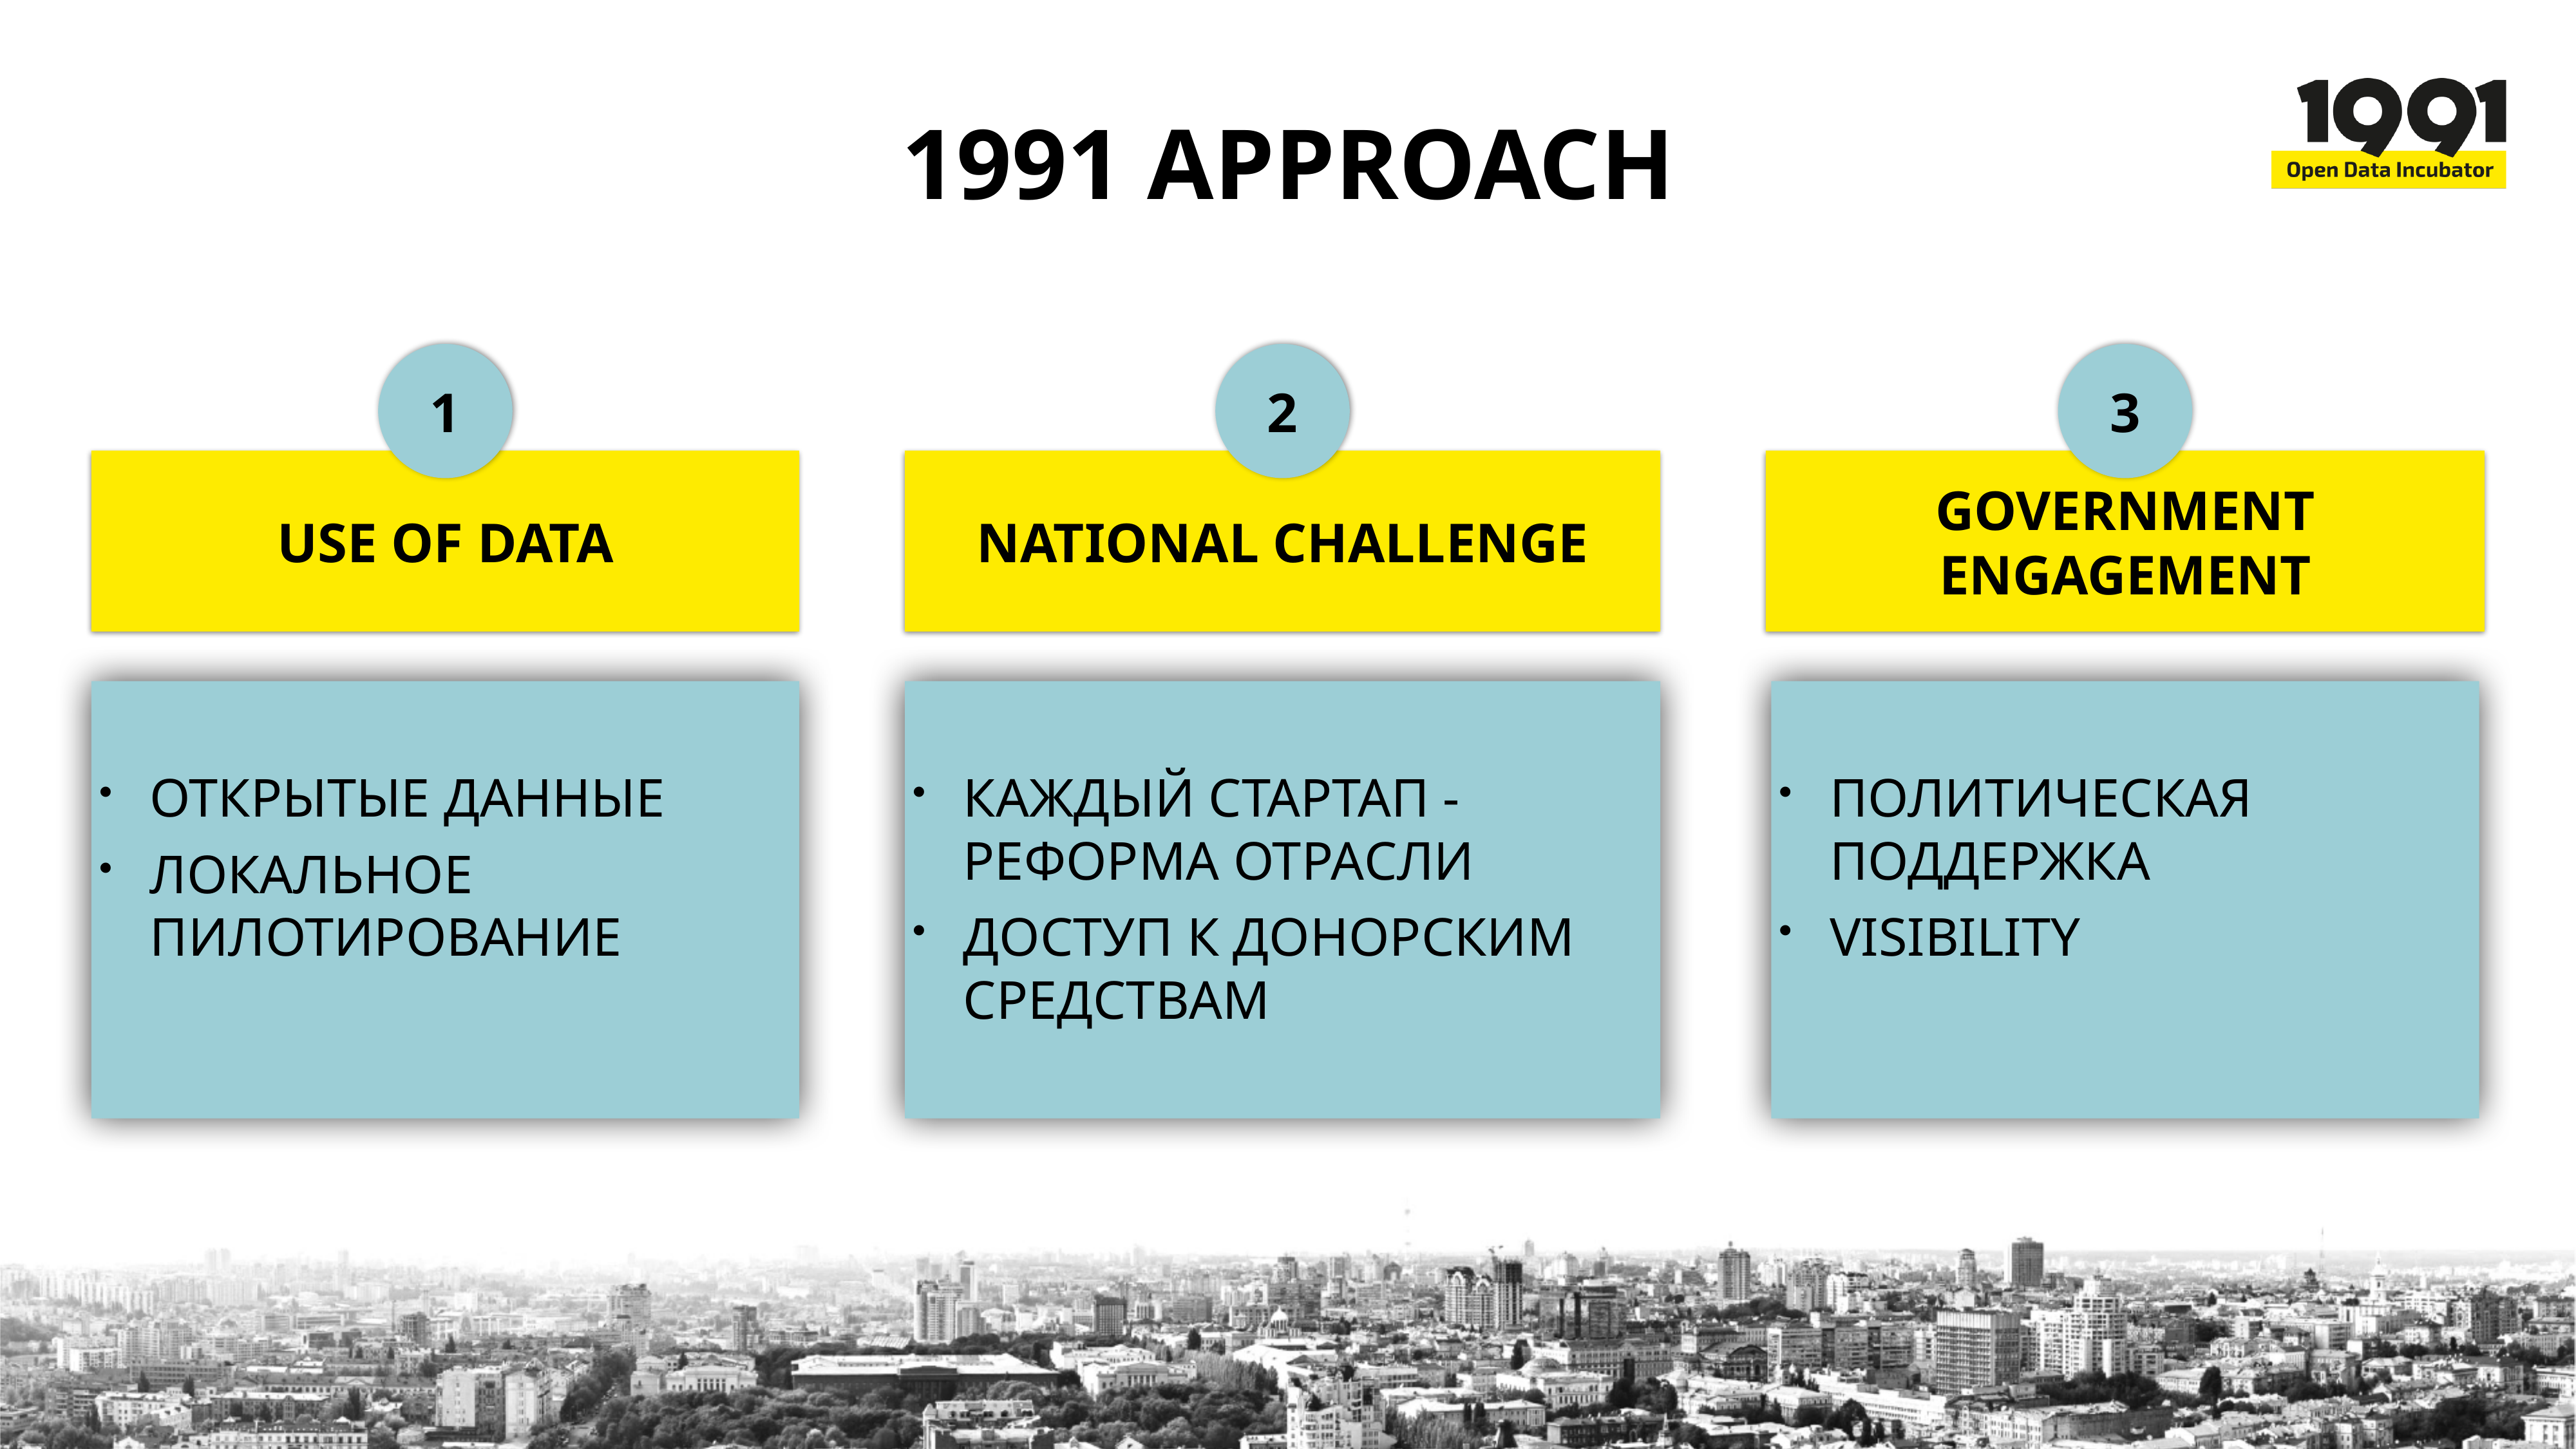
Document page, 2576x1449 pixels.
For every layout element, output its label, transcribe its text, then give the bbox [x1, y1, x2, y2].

text_box government engagement [1765, 450, 2485, 632]
text_box NATIONAL CHALLENGE [905, 450, 1661, 632]
picture [2271, 78, 2506, 189]
text_box 1 [378, 344, 513, 478]
text_box каждый стартап - реформа отрасли доступ к донорским средствам [905, 681, 1661, 1119]
text_box use of data [91, 450, 800, 632]
text_box политическая поддержка visibility [1771, 681, 2479, 1119]
title 1991 approach [498, 0, 2078, 322]
text_box 2 [1215, 344, 1350, 478]
text_box 3 [2058, 344, 2193, 478]
picture [0, 1033, 2576, 1449]
text_box открытые Данные локальное пилотирование [91, 681, 800, 1119]
